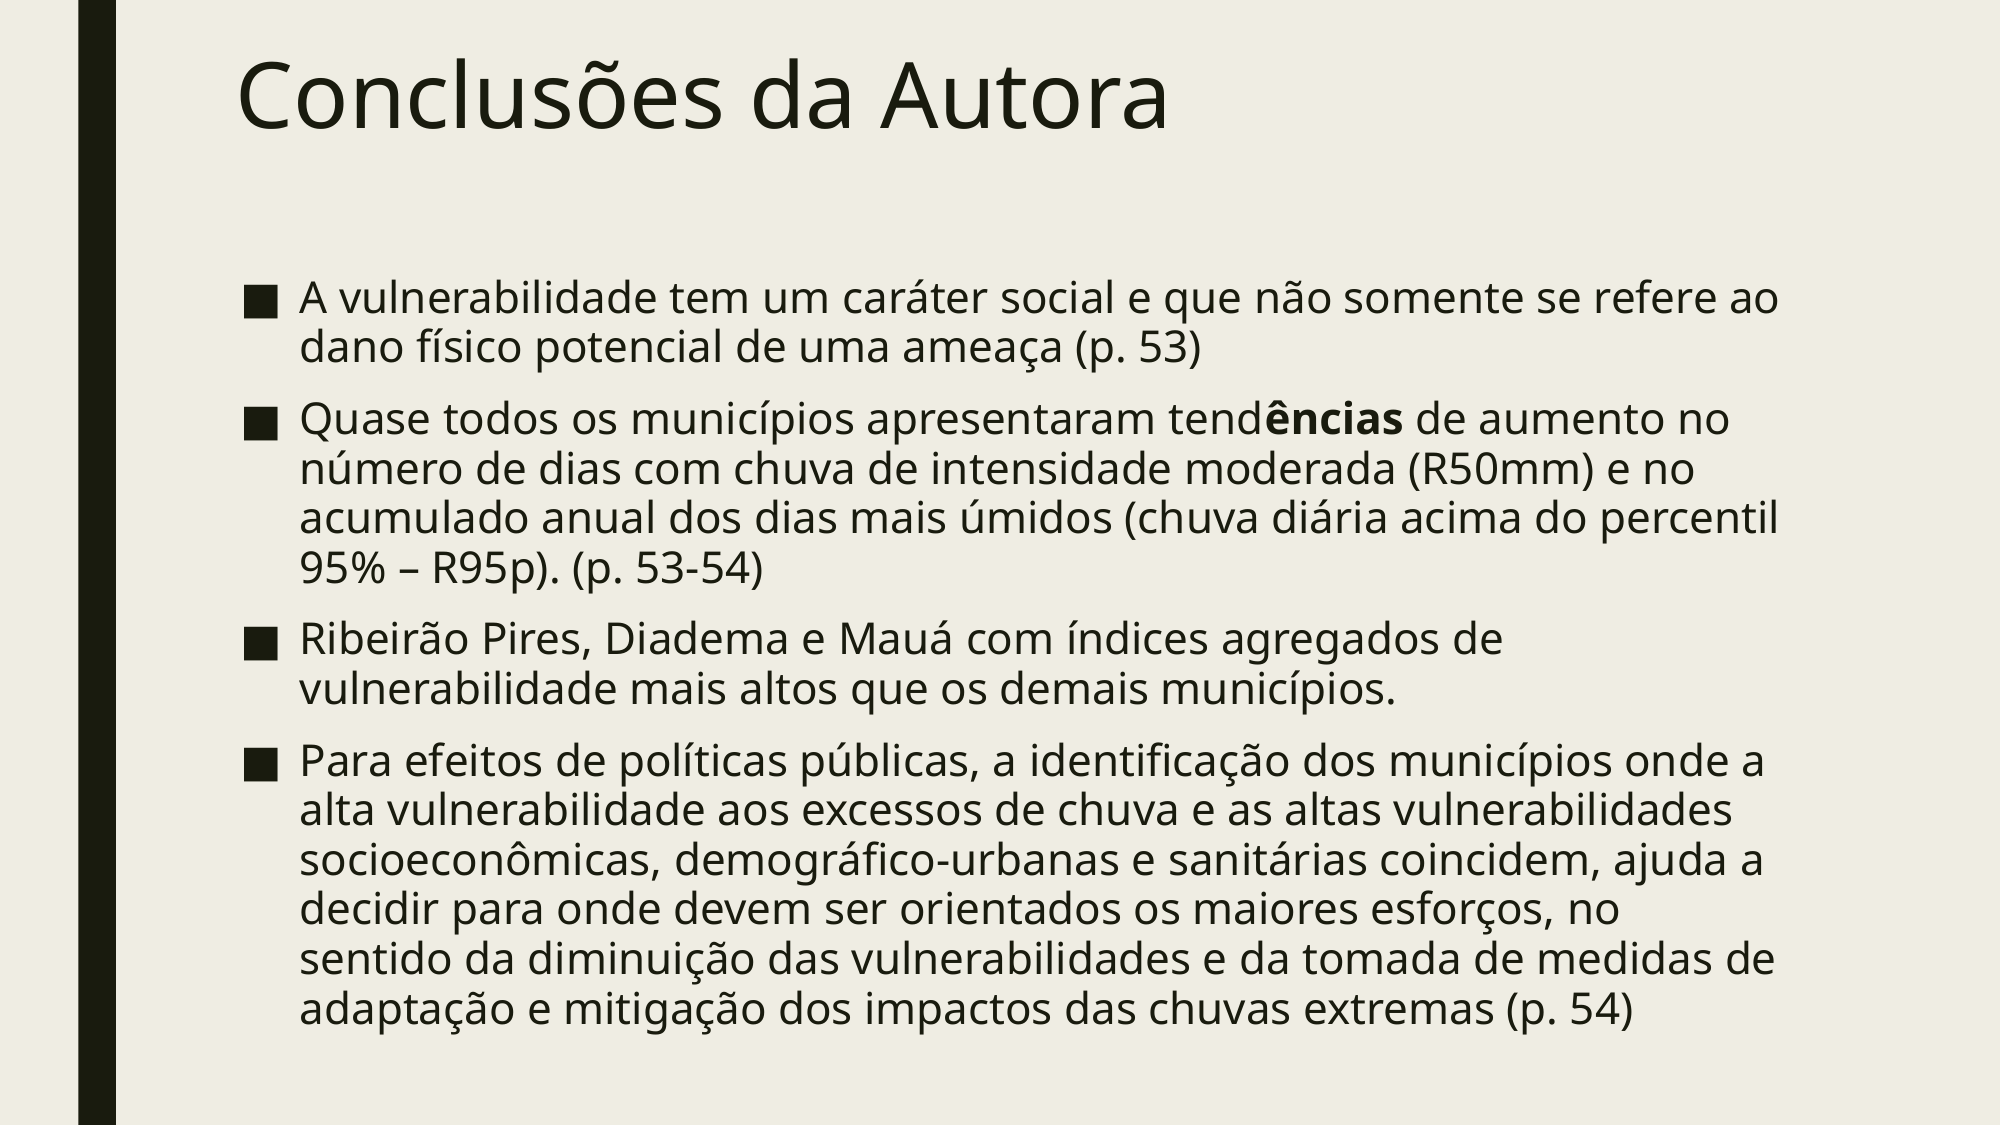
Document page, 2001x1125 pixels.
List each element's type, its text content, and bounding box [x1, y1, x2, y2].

title Conclusões da Autora [220, 42, 1796, 180]
list A vulnerabilidade tem um caráter social e que não somente se refere ao dano físico potencial de uma ameaça (p. 53) Quase todos os municípios apresentaram tendências de aumento no número de dias com chuva de intensidade moderada (R50mm) e no acumulado anual dos dias mais úmidos (chuva diária acima do percentil 95% – R95p). (p. 53-54) Ribeirão Pires, Diadema e Mauá com índices agregados de vulnerabilidade mais altos que os demais municípios. Para efeitos de políticas públicas, a identificação dos municípios onde a alta vulnerabilidade aos excessos de chuva e as altas vulnerabilidades socioeconômicas, demográfico-urbanas e sanitárias coincidem, ajuda a decidir para onde devem ser orientados os maiores esforços, no sentido da diminuição das vulnerabilidades e da tomada de medidas de adaptação e mitigação dos impactos das chuvas extremas (p. 54) [225, 266, 1800, 1055]
